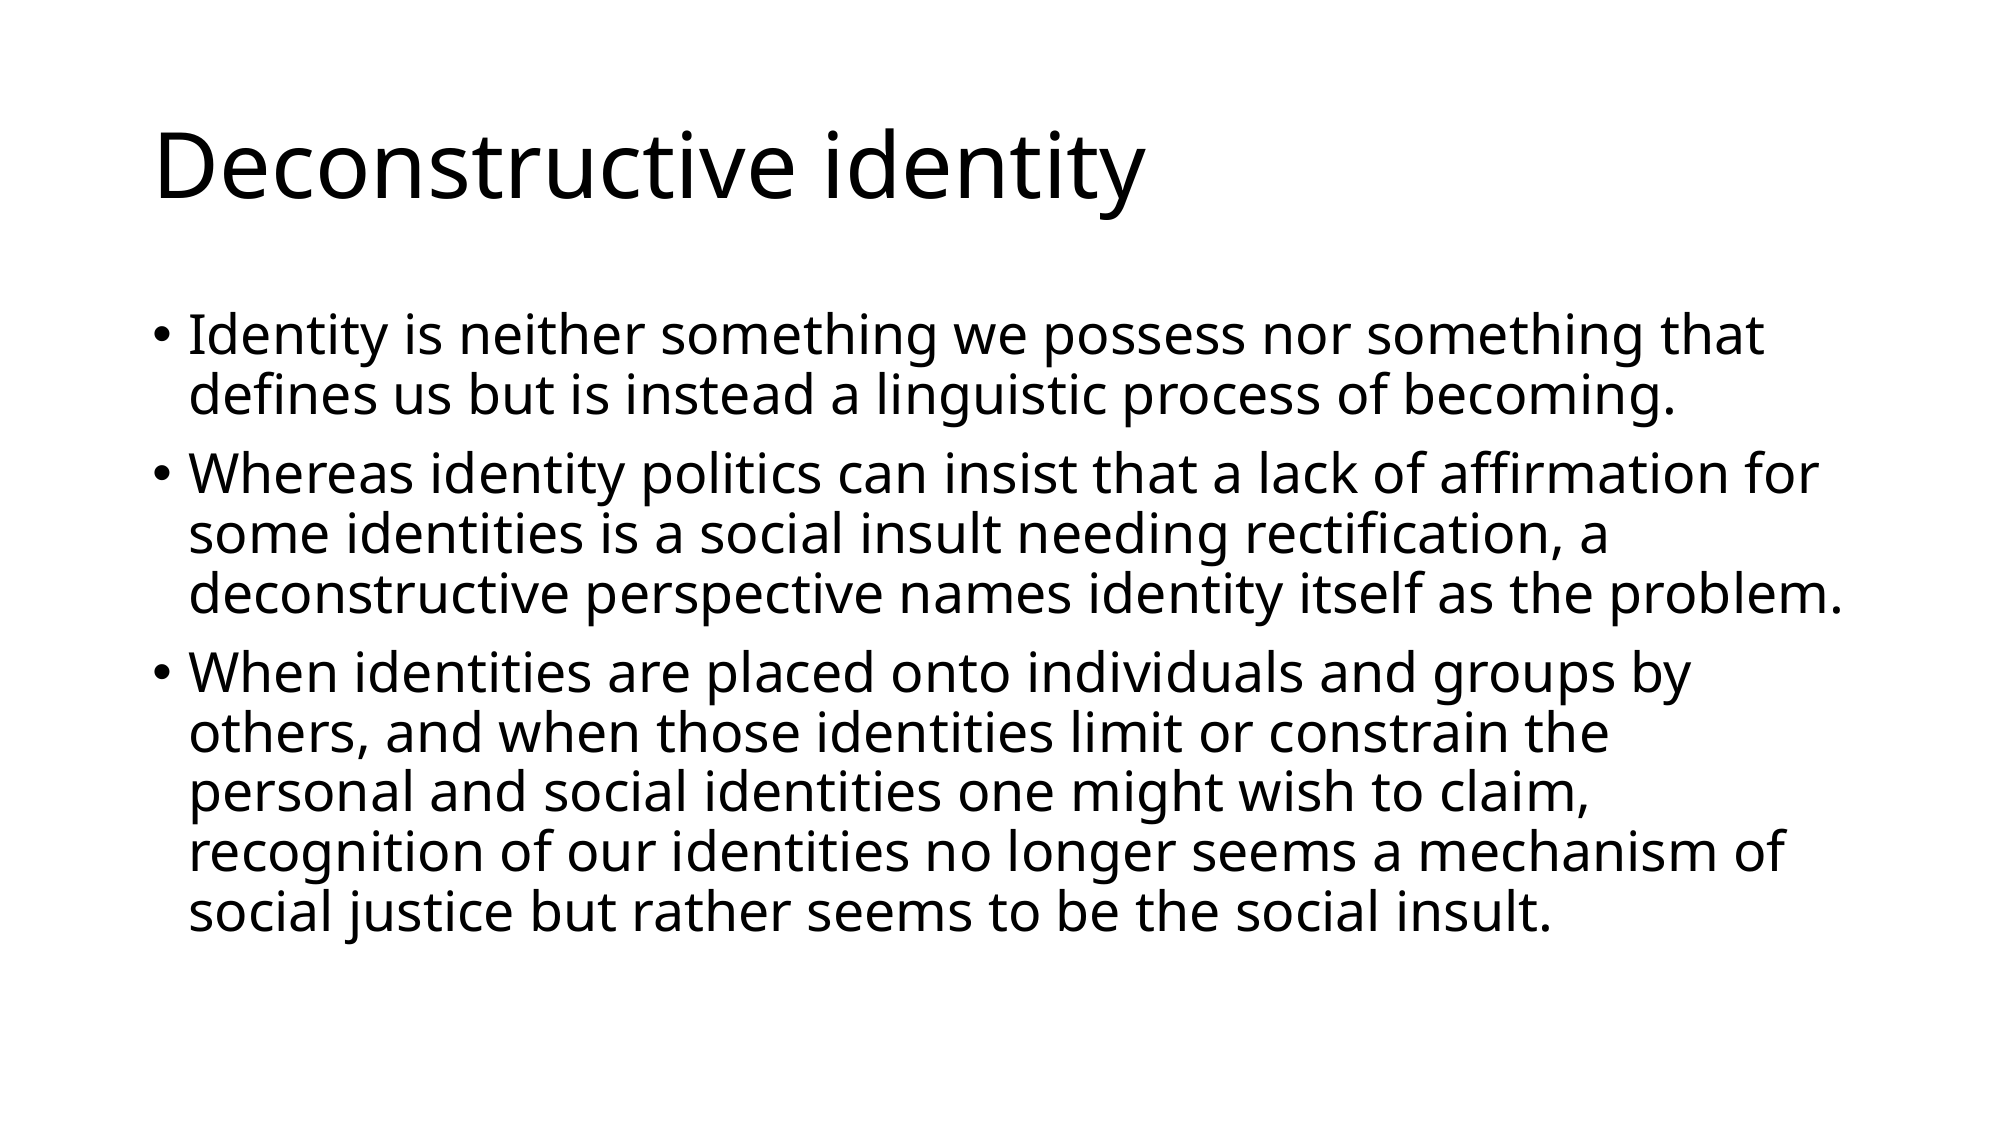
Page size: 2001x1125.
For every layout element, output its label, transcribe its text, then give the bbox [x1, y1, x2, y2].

list Identity is neither something we possess nor something that defines us but is instead a linguistic process of becoming. Whereas identity politics can insist that a lack of affirmation for some identities is a social insult needing rectification, a deconstructive perspective names identity itself as the problem. When identities are placed onto individuals and groups by others, and when those identities limit or constrain the personal and social identities one might wish to claim, recognition of our identities no longer seems a mechanism of social justice but rather seems to be the social insult. [137, 299, 1863, 1014]
title Deconstructive identity [137, 59, 1863, 278]
